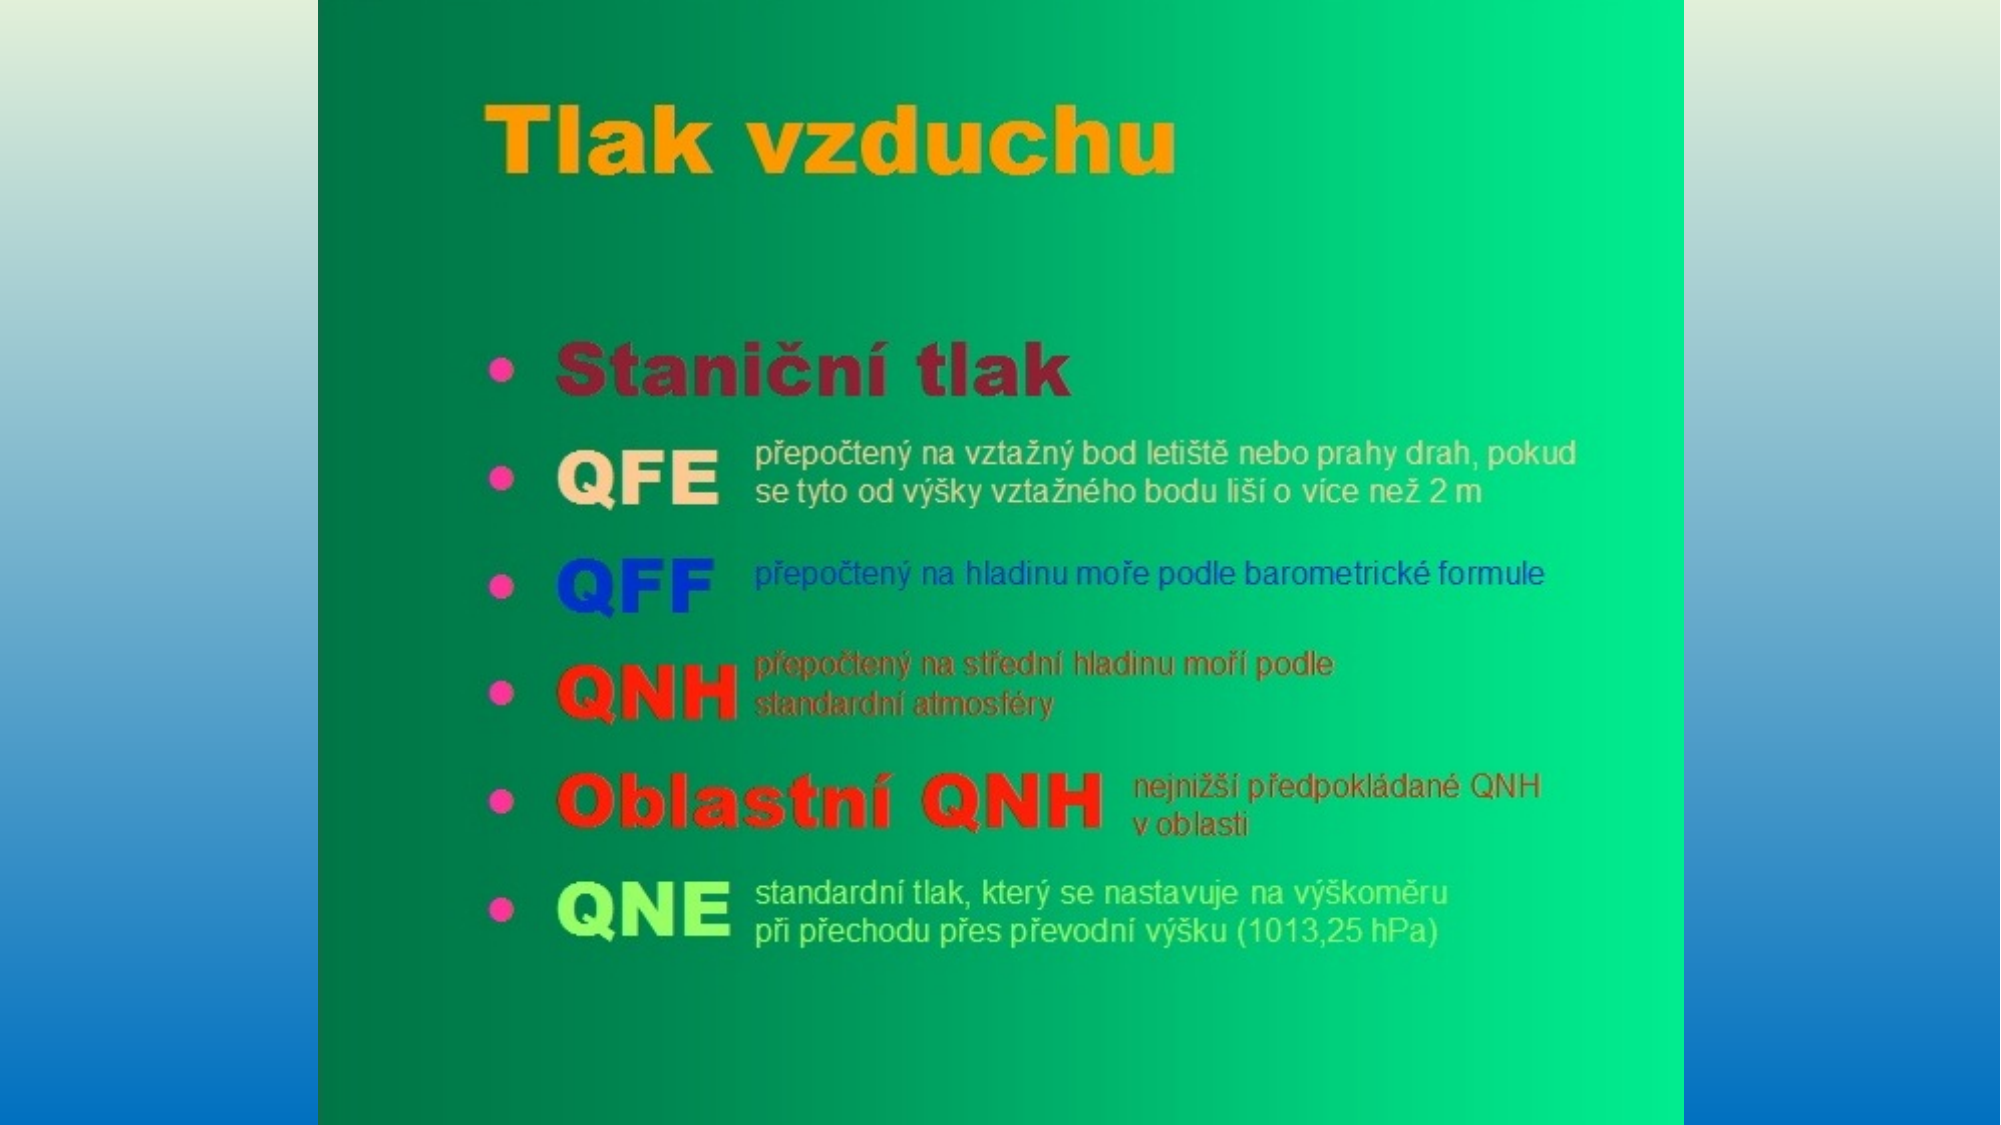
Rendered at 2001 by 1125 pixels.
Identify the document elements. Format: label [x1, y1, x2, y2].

picture [318, 0, 1684, 1125]
